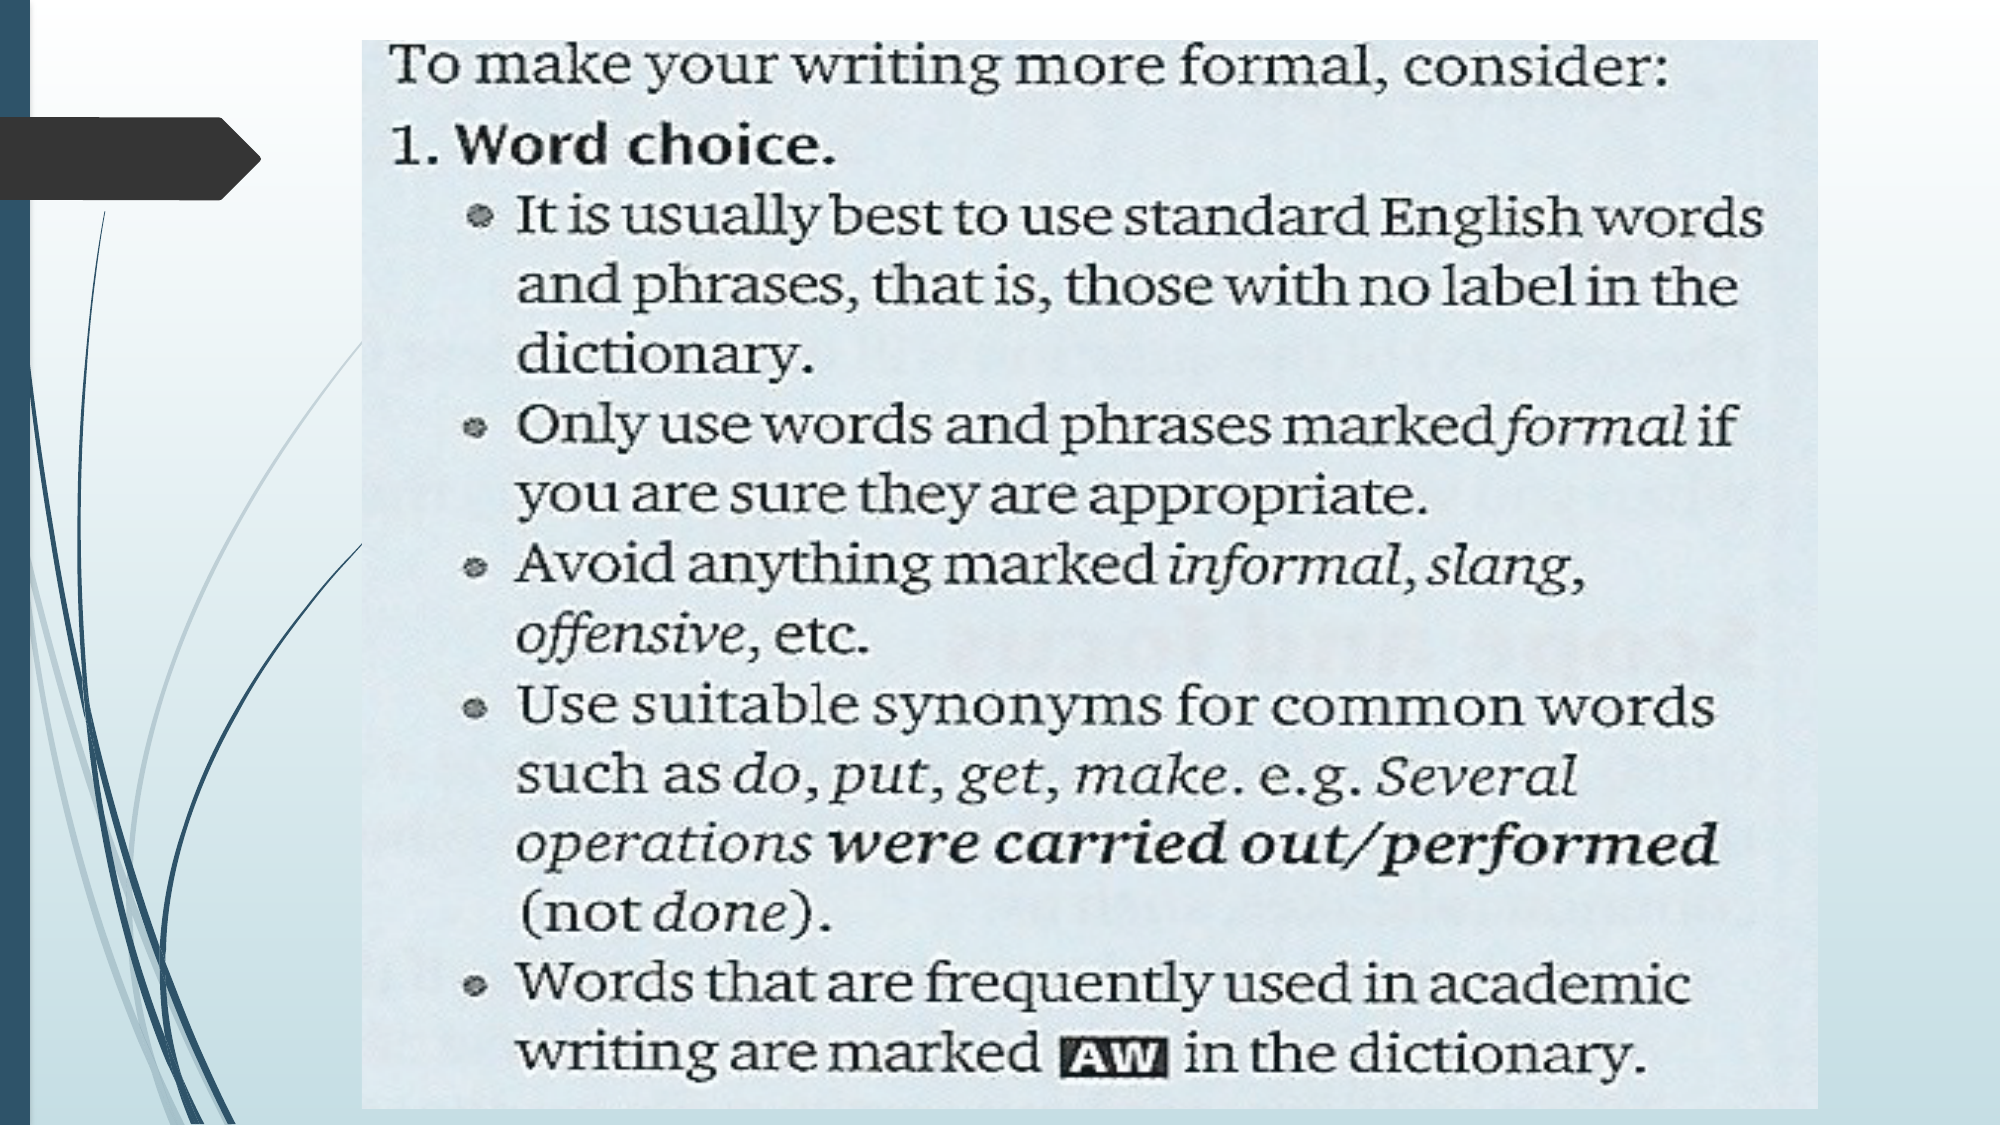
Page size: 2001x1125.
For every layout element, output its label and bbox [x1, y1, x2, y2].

list [361, 39, 1819, 1109]
